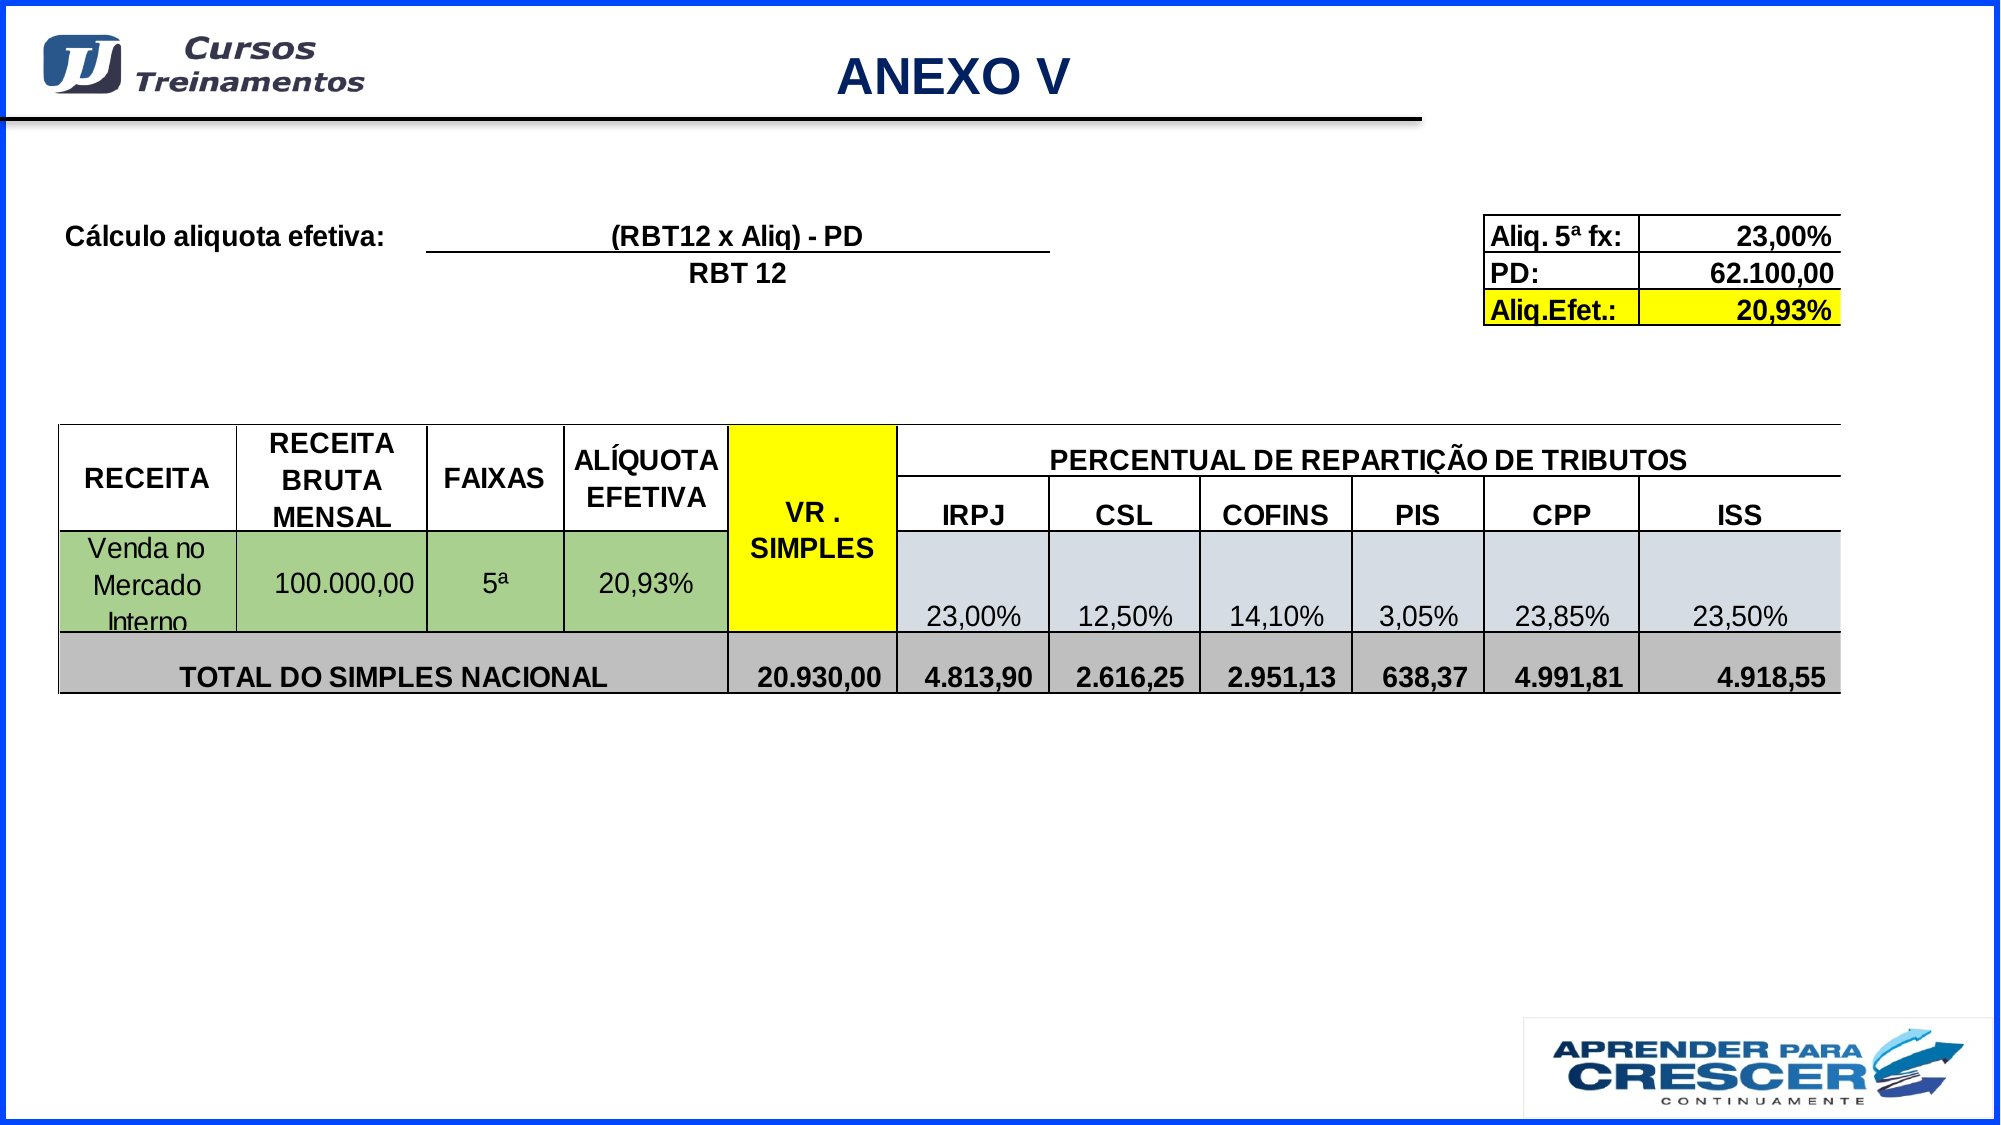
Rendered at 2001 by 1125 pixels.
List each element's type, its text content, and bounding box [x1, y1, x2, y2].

picture [8, 7, 399, 117]
picture [1523, 1017, 1993, 1118]
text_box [57, 214, 1843, 882]
title ANEXO V [384, 28, 1524, 120]
